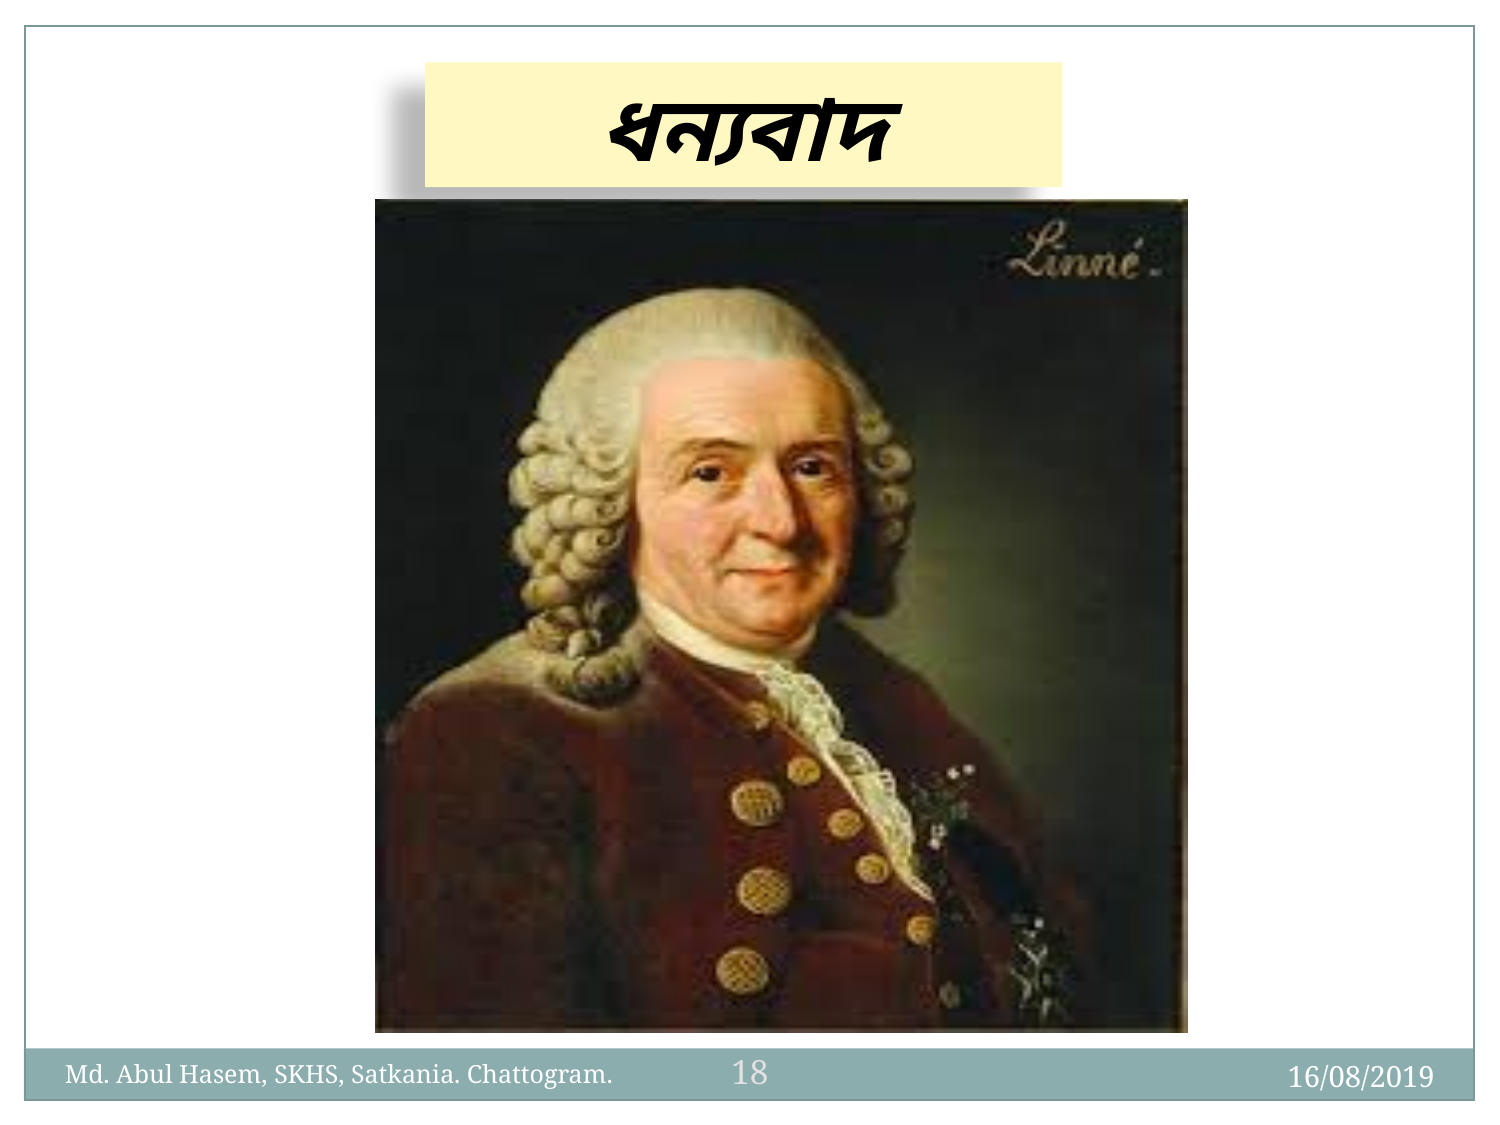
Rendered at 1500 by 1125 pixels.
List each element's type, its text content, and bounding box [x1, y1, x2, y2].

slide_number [950, 1050, 1450, 1111]
picture [374, 199, 1188, 1033]
footer Md. Abul Hasem, SKHS, Satkania. Chattogram. [50, 1051, 638, 1112]
text_box ধন্যবাদ [425, 62, 1063, 188]
slide_number 18 [699, 1043, 800, 1110]
